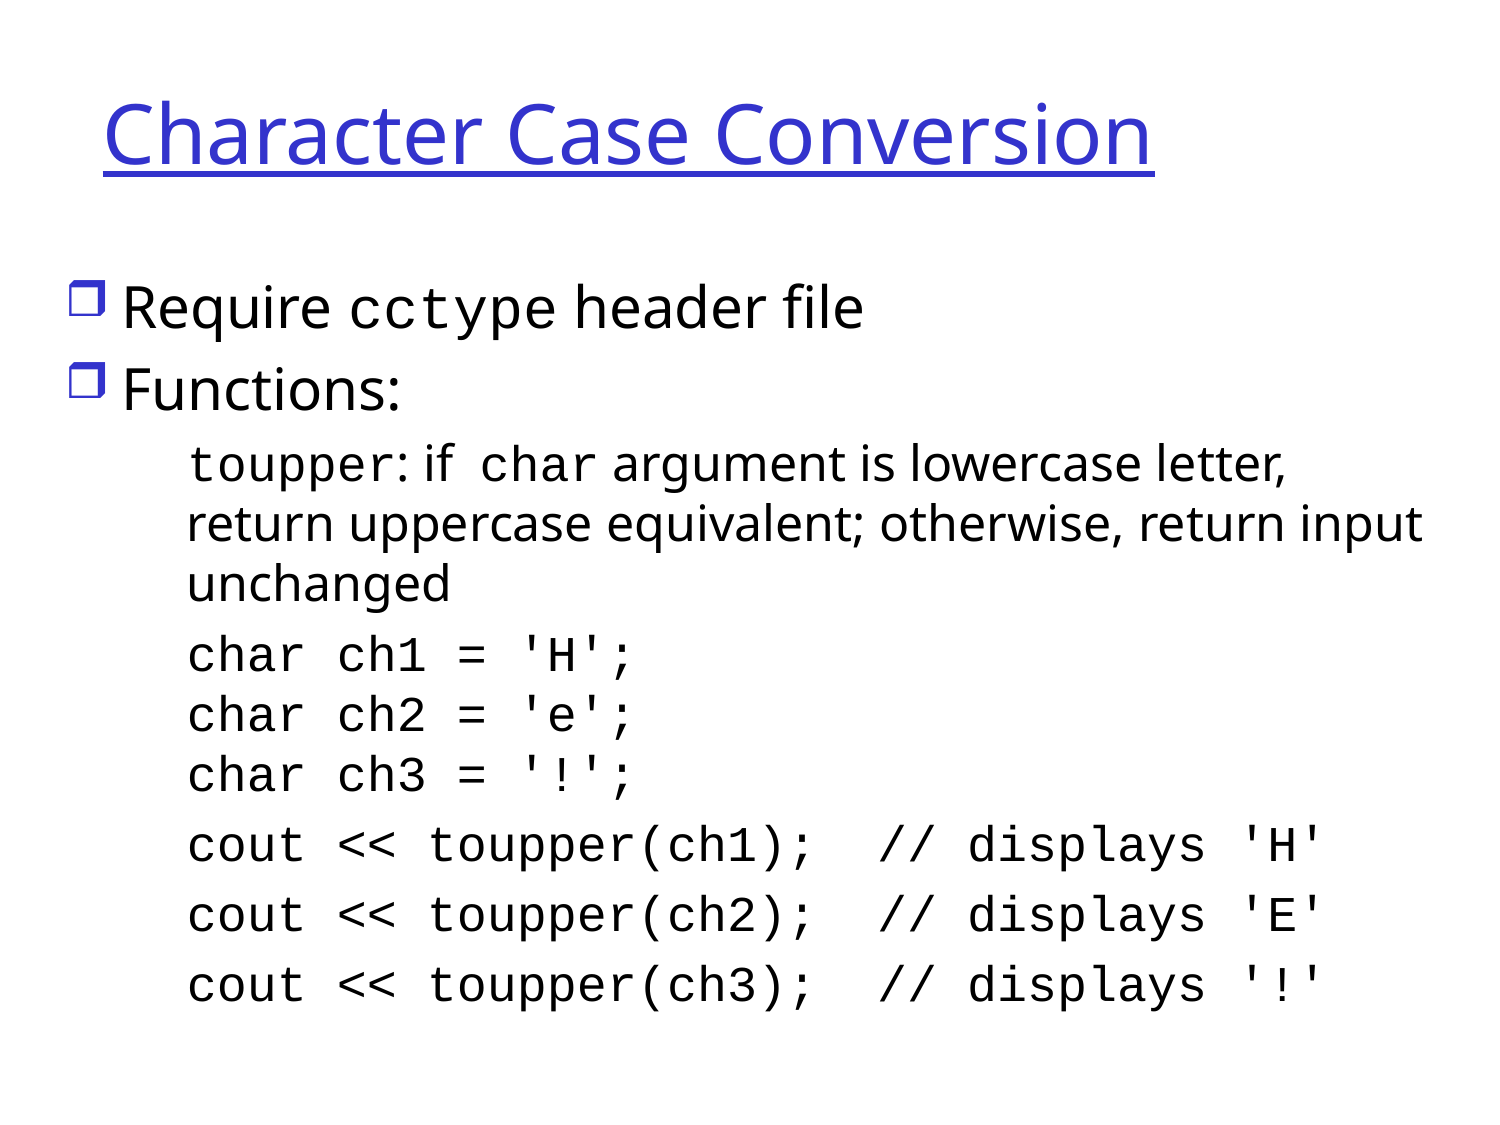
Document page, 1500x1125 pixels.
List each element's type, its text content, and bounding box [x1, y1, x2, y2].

list Require cctype header file Functions: toupper: if char argument is lowercase letter, return uppercase equivalent; otherwise, return input unchanged char ch1 = 'H'; char ch2 = 'e'; char ch3 = '!'; cout << toupper(ch1); // displays 'H' cout << toupper(ch2); // displays 'E' cout << toupper(ch3); // displays '!' [49, 262, 1451, 1076]
title Character Case Conversion [87, 37, 1363, 226]
